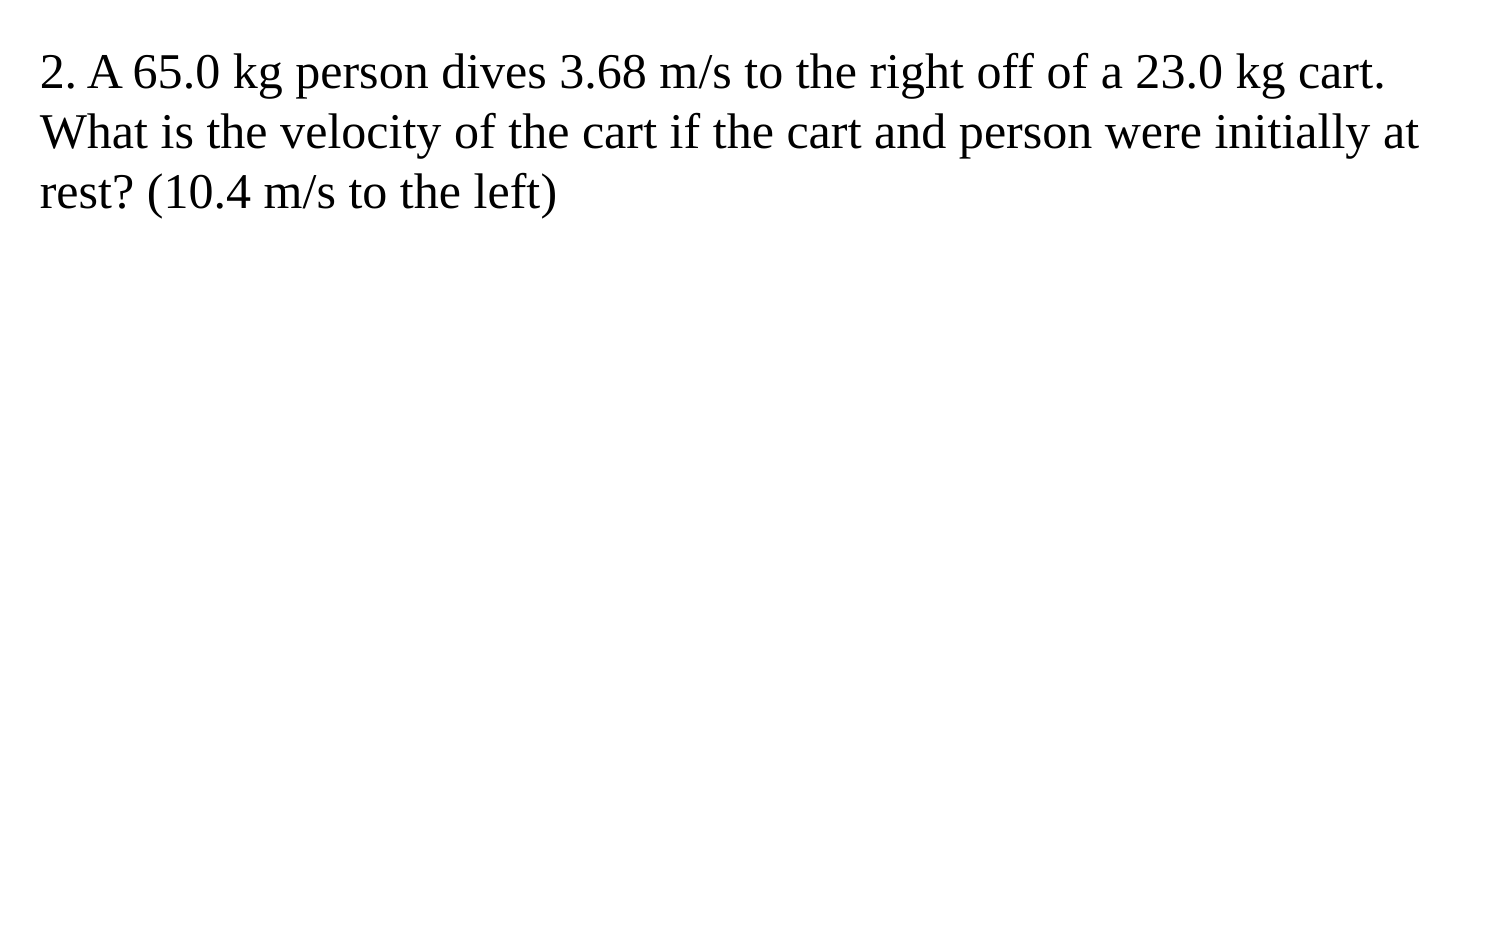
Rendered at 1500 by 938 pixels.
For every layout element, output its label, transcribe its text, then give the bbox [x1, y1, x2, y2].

text_box 2. A 65.0 kg person dives 3.68 m/s to the right off of a 23.0 kg cart. What is the velocity of the cart if the cart and person were initially at rest? (10.4 m/s to the left) [24, 31, 1475, 286]
